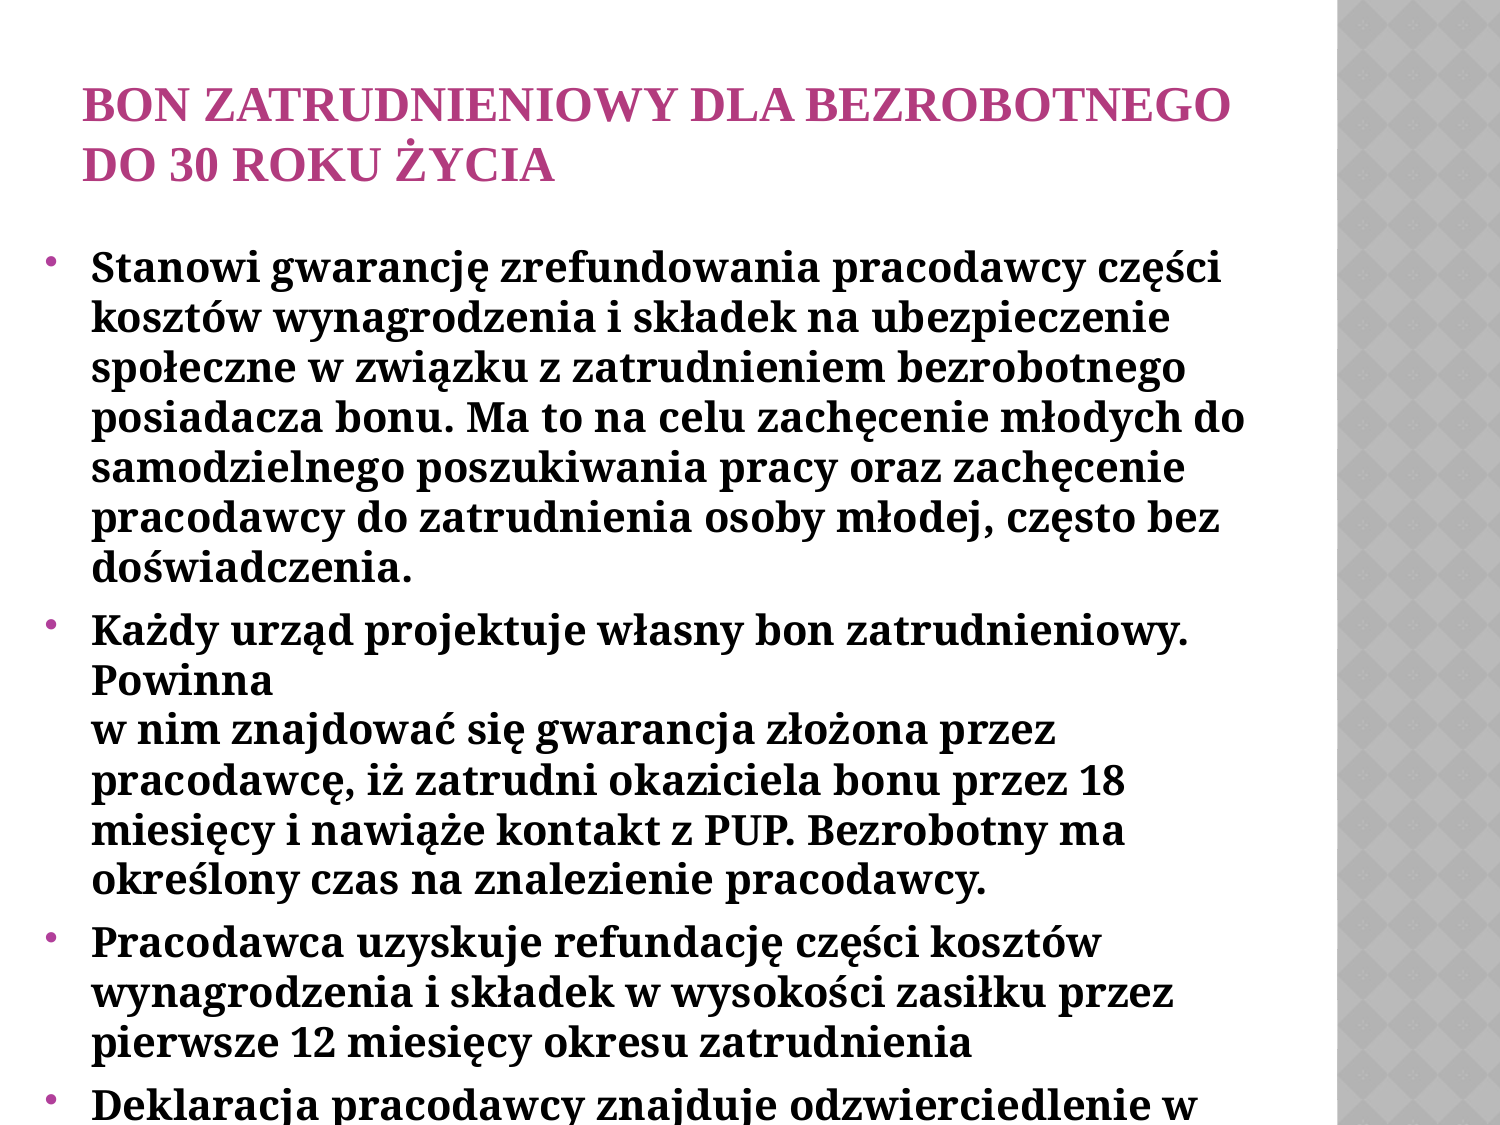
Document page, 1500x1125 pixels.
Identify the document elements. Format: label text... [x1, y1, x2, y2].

title BON ZATRUDNIENIOWY DLA BEZROBOTNEGO DO 30 ROKU ŻYCIA [75, 70, 1263, 192]
list Stanowi gwarancję zrefundowania pracodawcy części kosztów wynagrodzenia i składek na ubezpieczenie społeczne w związku z zatrudnieniem bezrobotnego posiadacza bonu. Ma to na celu zachęcenie młodych do samodzielnego poszukiwania pracy oraz zachęcenie pracodawcy do zatrudnienia osoby młodej, często bez doświadczenia. Każdy urząd projektuje własny bon zatrudnieniowy. Powinna w nim znajdować się gwarancja złożona przez pracodawcę, iż zatrudni okaziciela bonu przez 18 miesięcy i nawiąże kontakt z PUP. Bezrobotny ma określony czas na znalezienie pracodawcy. Pracodawca uzyskuje refundację części kosztów wynagrodzenia i składek w wysokości zasiłku przez pierwsze 12 miesięcy okresu zatrudnienia Deklaracja pracodawcy znajduje odzwierciedlenie w umowie z PUP, w której ustalane są ewentualne sankcje za niewywiązanie się z umowy. [30, 232, 1338, 443]
